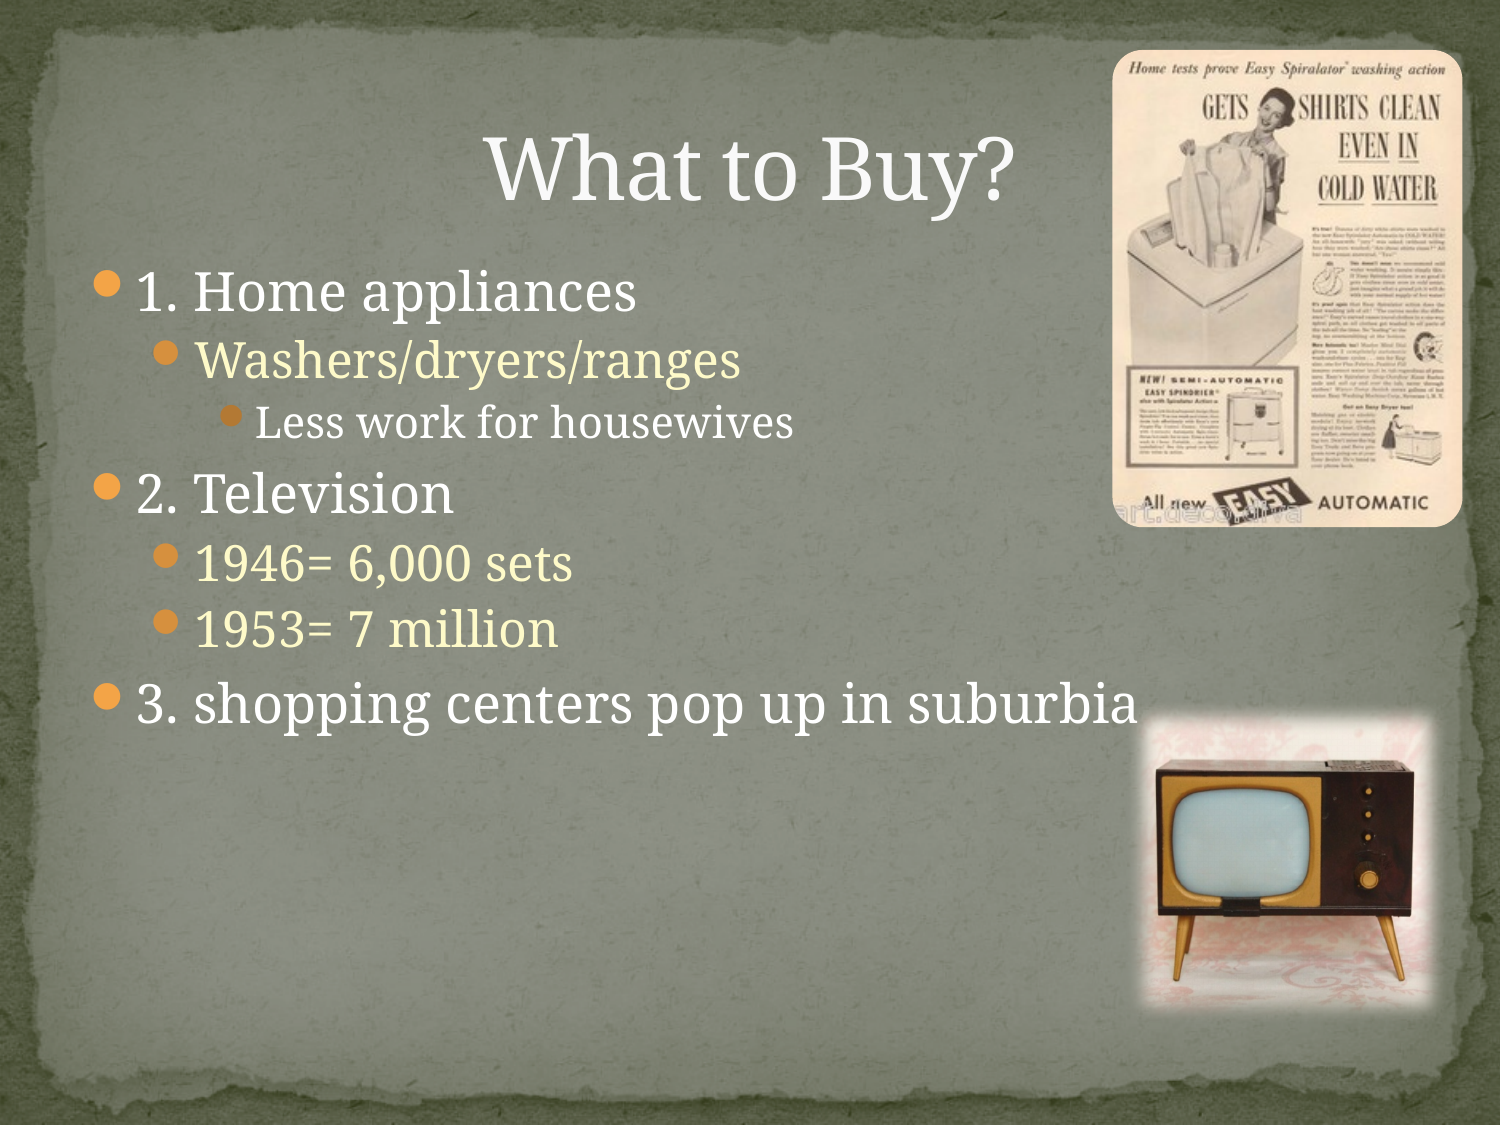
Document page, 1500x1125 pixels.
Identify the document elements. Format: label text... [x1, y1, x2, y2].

picture [1126, 701, 1448, 1024]
picture [1112, 49, 1463, 528]
title What to Buy? [74, 24, 1425, 225]
list 1. Home appliances Washers/dryers/ranges Less work for housewives 2. Television 1946= 6,000 sets 1953= 7 million 3. shopping centers pop up in suburbia [75, 249, 1425, 1000]
